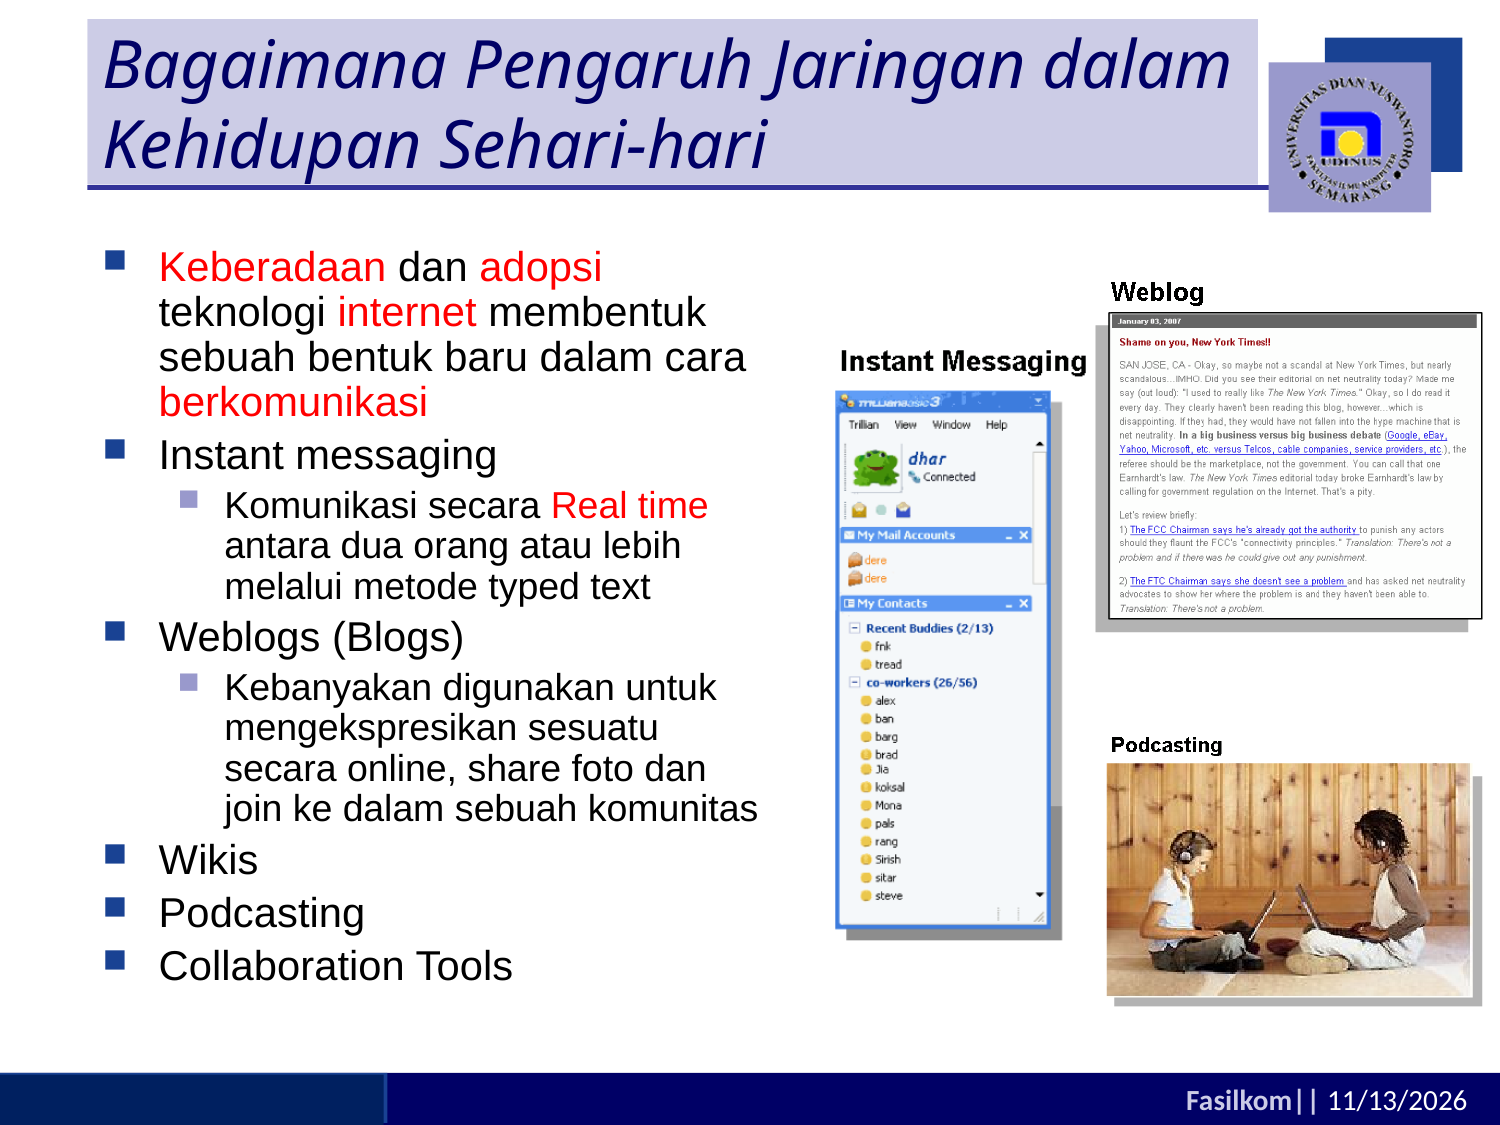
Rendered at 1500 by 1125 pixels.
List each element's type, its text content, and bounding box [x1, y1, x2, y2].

picture [1273, 62, 1427, 216]
text_box Bagaimana Pengaruh Jaringan dalam Kehidupan Sehari-hari [87, 19, 1258, 185]
picture [818, 271, 1491, 1010]
list Keberadaan dan adopsi teknologi internet membentuk sebuah bentuk baru dalam cara berkomunikasi Instant messaging Komunikasi secara Real time antara dua orang atau lebih melalui metode typed text Weblogs (Blogs) Kebanyakan digunakan untuk mengekspresikan sesuatu secara online, share foto dan join ke dalam sebuah komunitas Wikis Podcasting Collaboration Tools [87, 237, 785, 1059]
text_box [0, 1073, 386, 1125]
